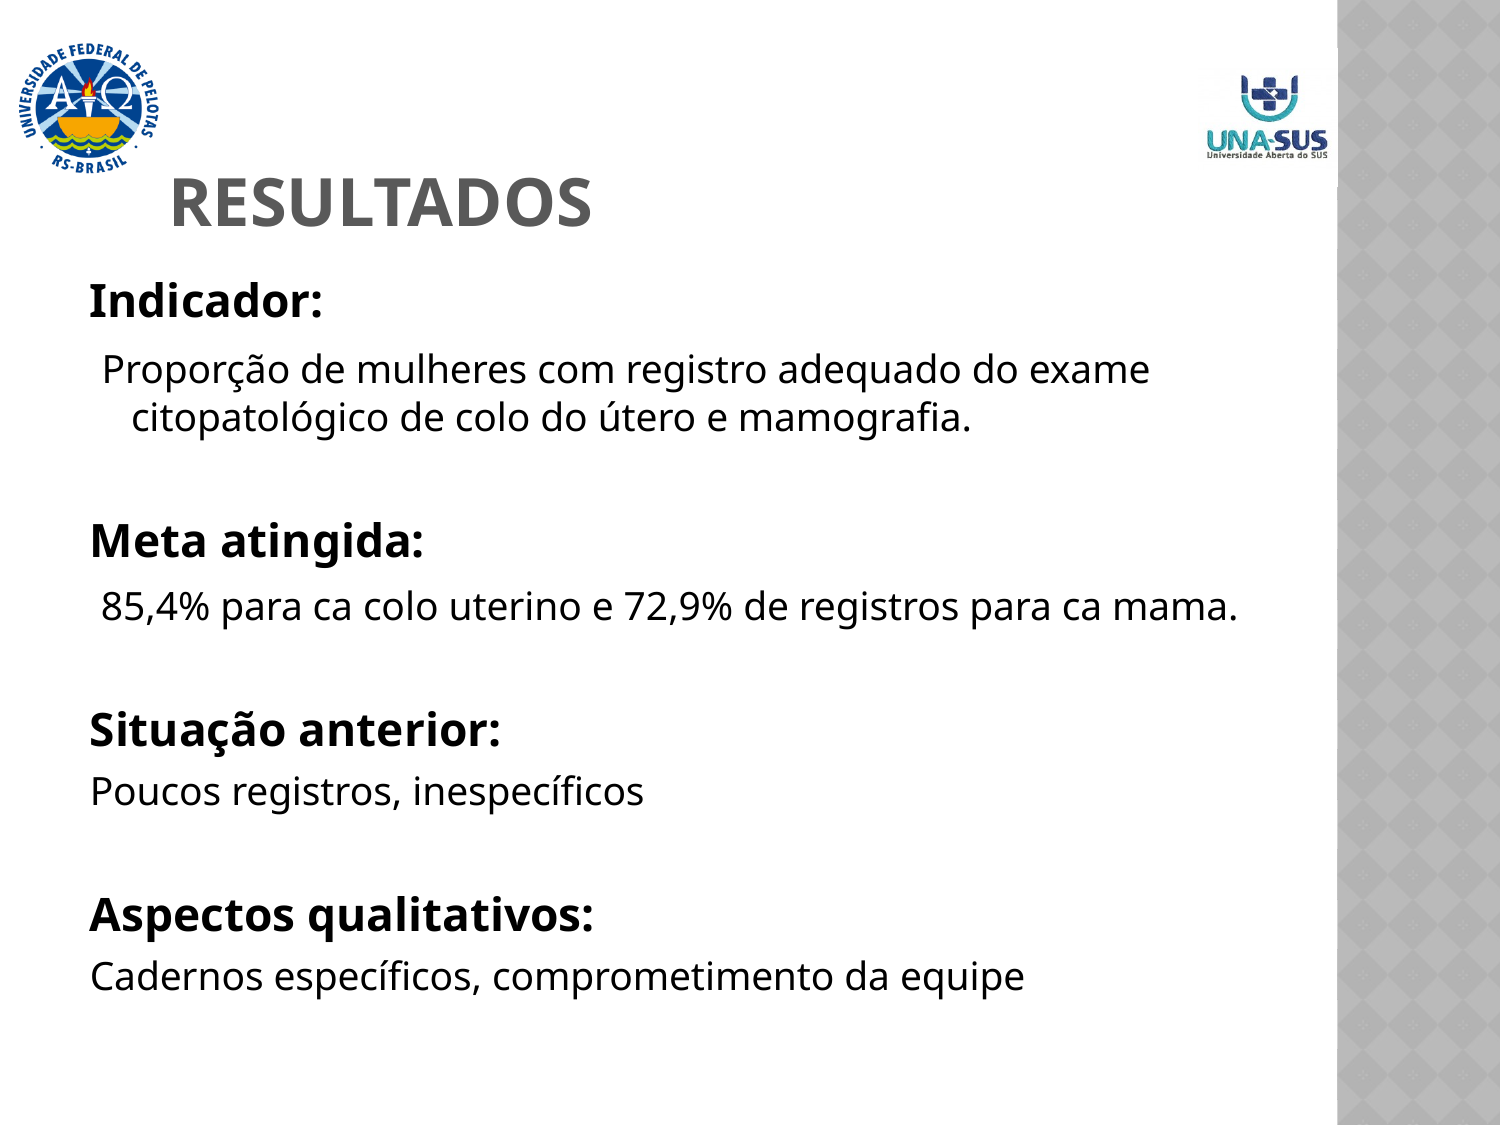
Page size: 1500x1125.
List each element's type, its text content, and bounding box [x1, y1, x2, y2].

title RESULTADOS [75, 52, 1263, 240]
picture [1198, 48, 1338, 187]
list Indicador: Proporção de mulheres com registro adequado do exame citopatológico de colo do útero e mamografia. Meta atingida: 85,4% para ca colo uterino e 72,9% de registros para ca mama. Situação anterior: Poucos registros, inespecíficos Aspectos qualitativos: Cadernos específicos, comprometimento da equipe [75, 264, 1263, 1059]
picture [5, 30, 172, 186]
